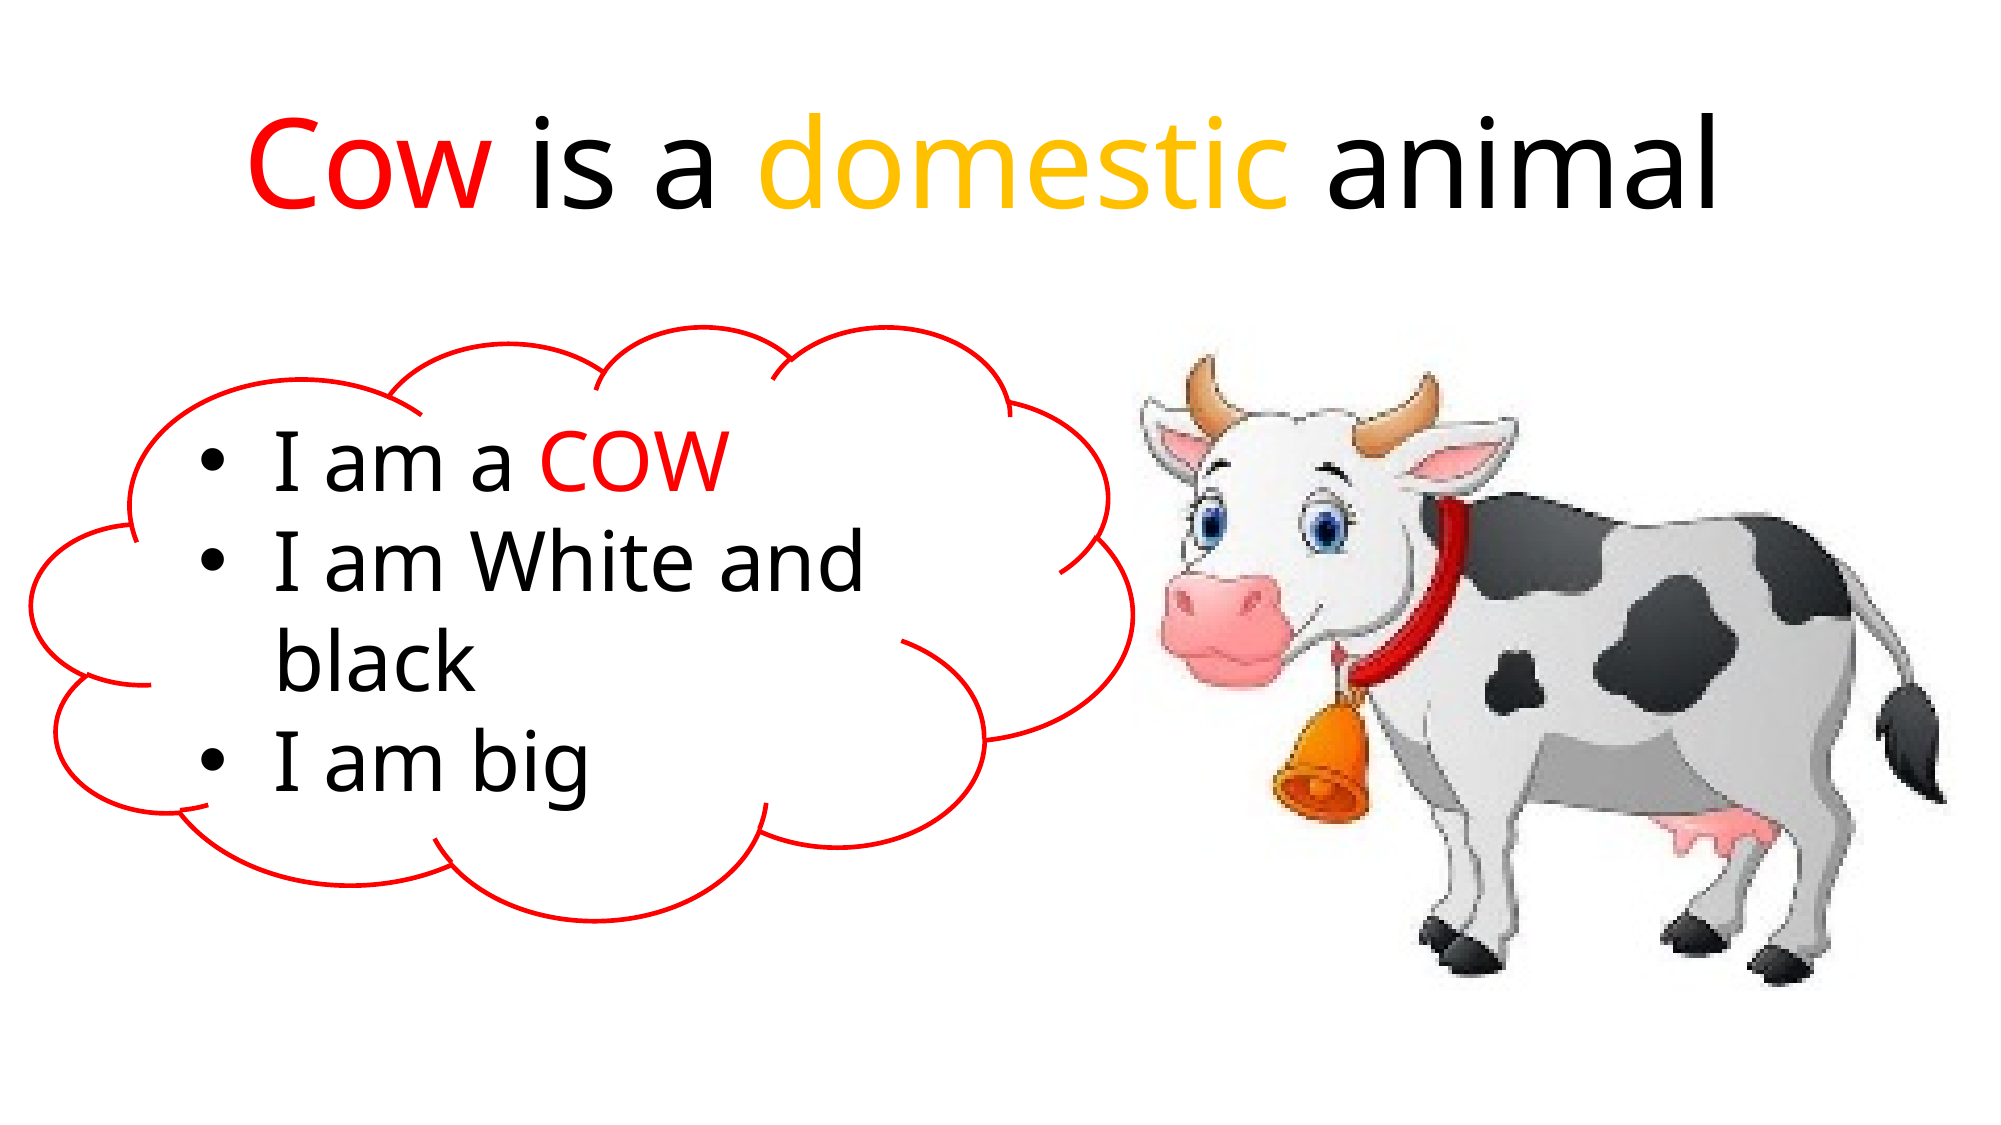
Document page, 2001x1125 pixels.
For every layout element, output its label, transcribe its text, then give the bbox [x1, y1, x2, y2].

text_box I am a COW I am White and black I am big [29, 326, 1132, 923]
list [1132, 259, 1956, 1083]
title Cow is a domestic animal [137, 59, 1863, 278]
